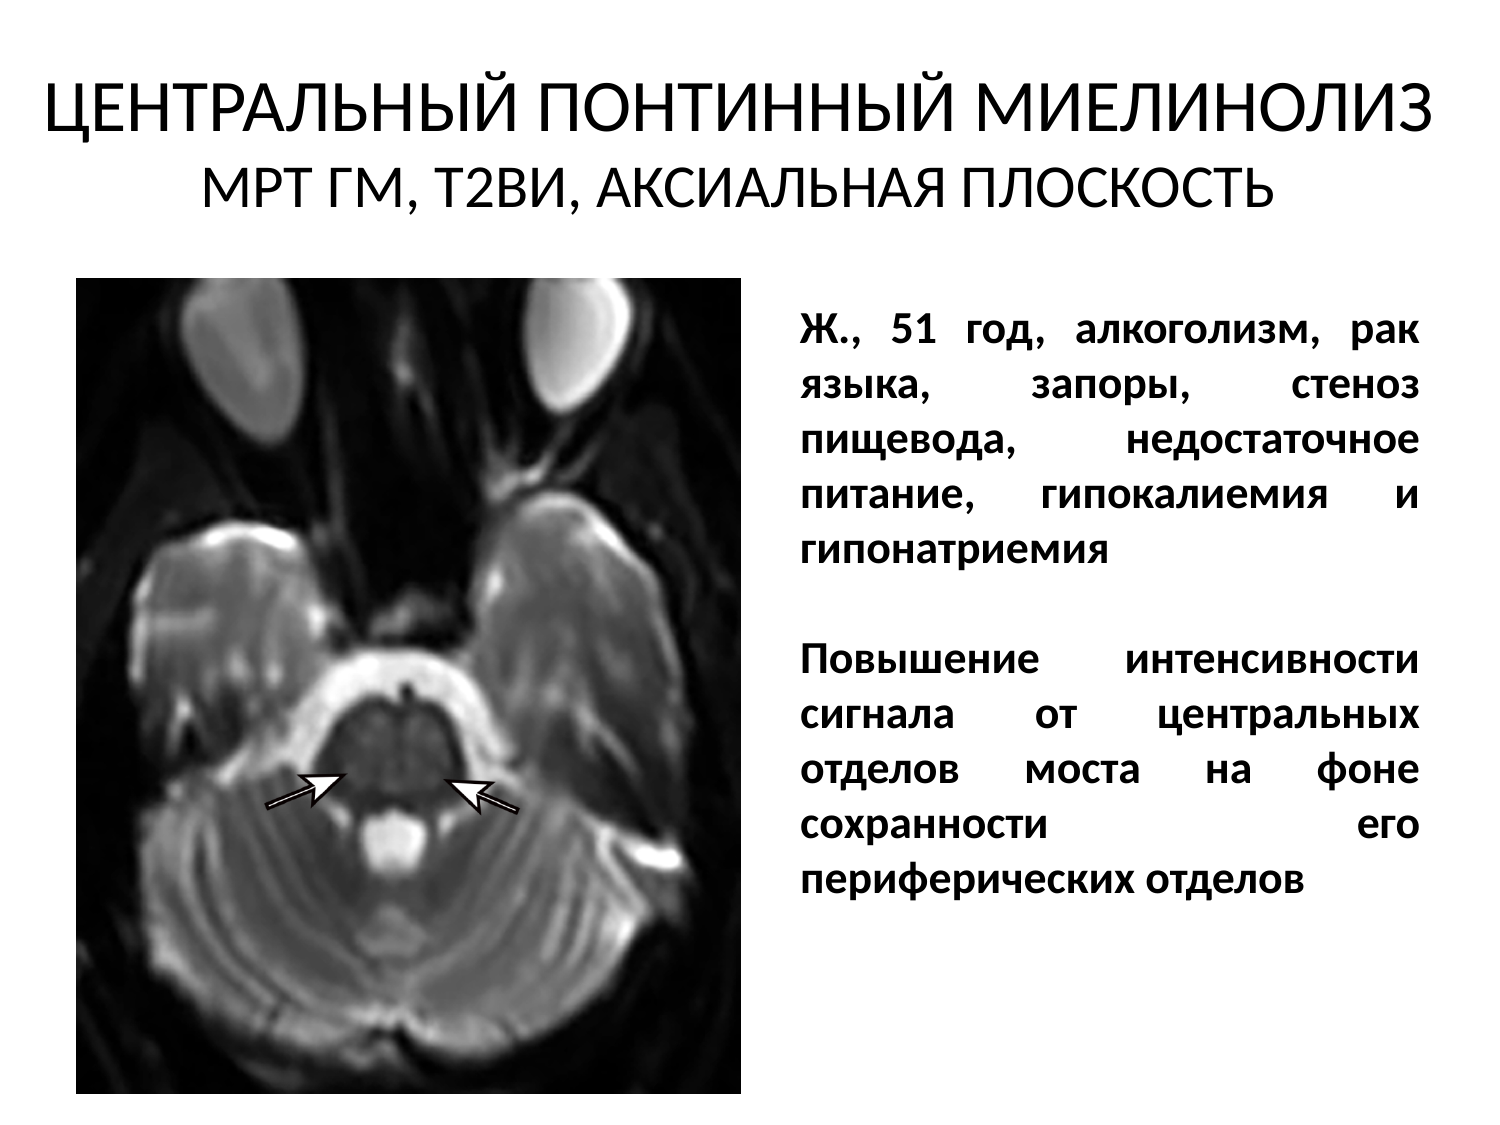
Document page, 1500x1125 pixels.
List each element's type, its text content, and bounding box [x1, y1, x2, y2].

title ЦЕНТРАЛЬНЫЙ ПОНТИННЫЙ МИЕЛИНОЛИЗ МРТ ГМ, Т2ВИ, АКСИАЛЬНАЯ ПЛОСКОСТЬ [17, 45, 1459, 233]
text_box Ж., 51 год, алкоголизм, рак языка, запоры, стеноз пищевода, недостаточное питание, гипокалиемия и гипонатриемия Повышение интенсивности сигнала от центральных отделов моста на фоне сохранности его периферических отделов [785, 290, 1436, 910]
picture [76, 278, 741, 1095]
